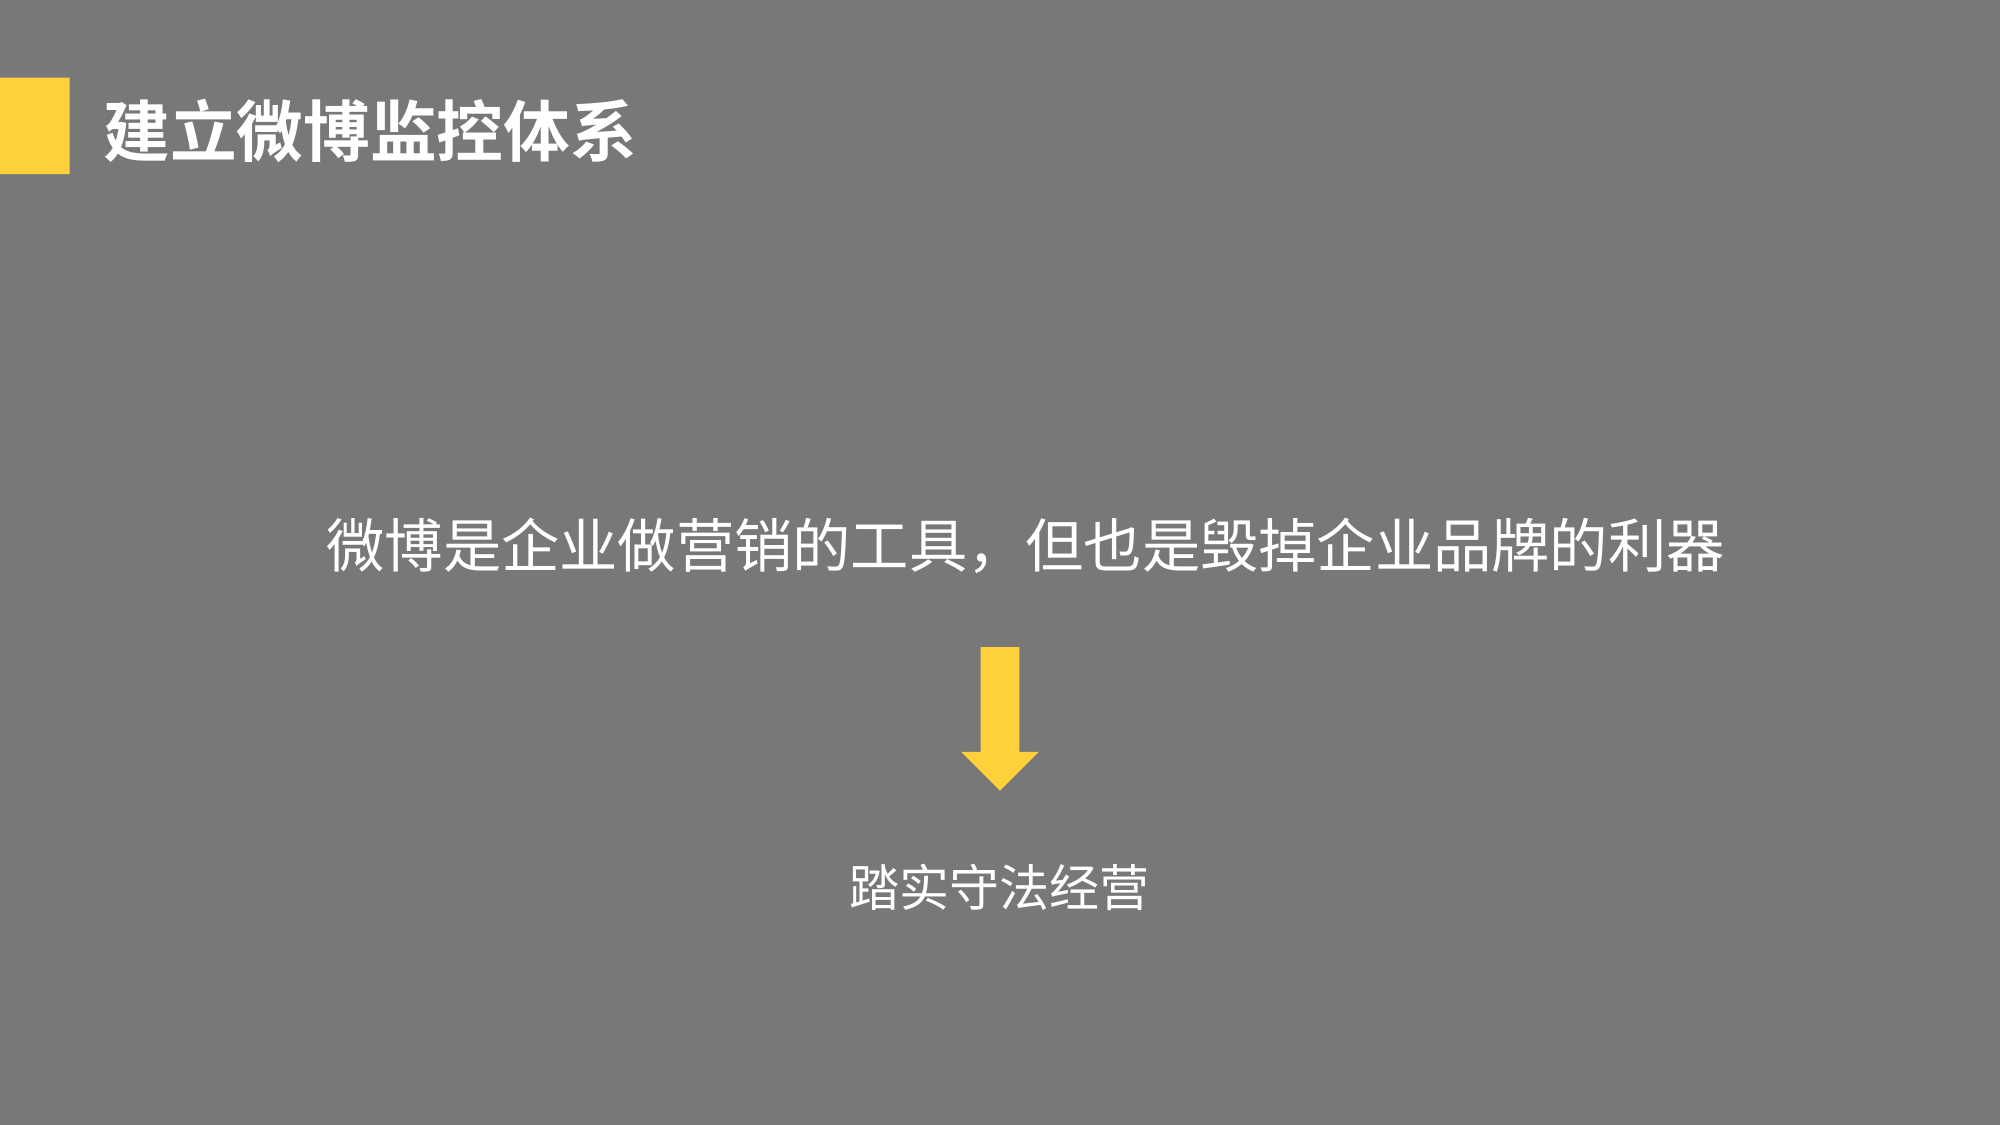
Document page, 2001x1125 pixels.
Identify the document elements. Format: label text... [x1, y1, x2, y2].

text_box 踏实守法经营 [835, 849, 1165, 925]
text_box [958, 646, 1042, 793]
text_box 建立微博监控体系 [88, 82, 1297, 178]
text_box [0, 77, 71, 175]
text_box 微博是企业做营销的工具，但也是毁掉企业品牌的利器 [311, 502, 1740, 587]
